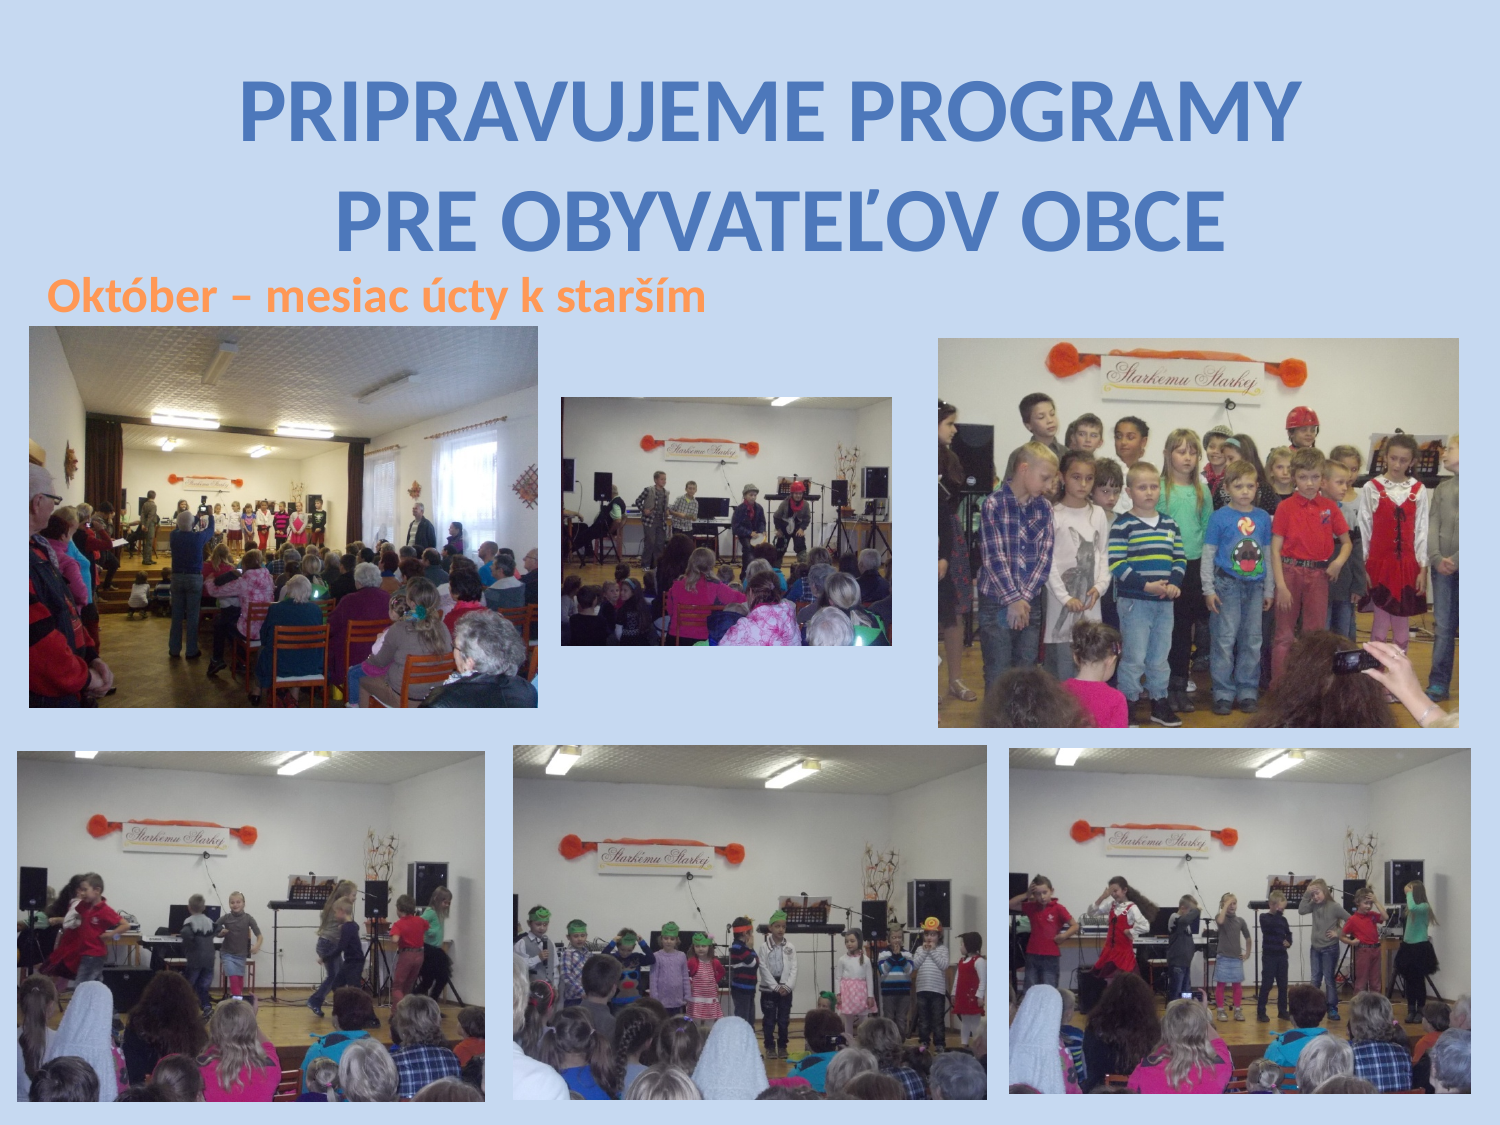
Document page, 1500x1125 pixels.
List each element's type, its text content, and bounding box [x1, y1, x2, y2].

picture [1009, 748, 1471, 1095]
picture [560, 396, 892, 646]
text_box Október – mesiac úcty k starším [32, 255, 723, 331]
picture [938, 337, 1459, 729]
text_box Pripravujeme programy pre obyvateľov obce [223, 42, 1340, 278]
picture [513, 745, 987, 1101]
picture [17, 751, 485, 1102]
picture [29, 326, 538, 708]
